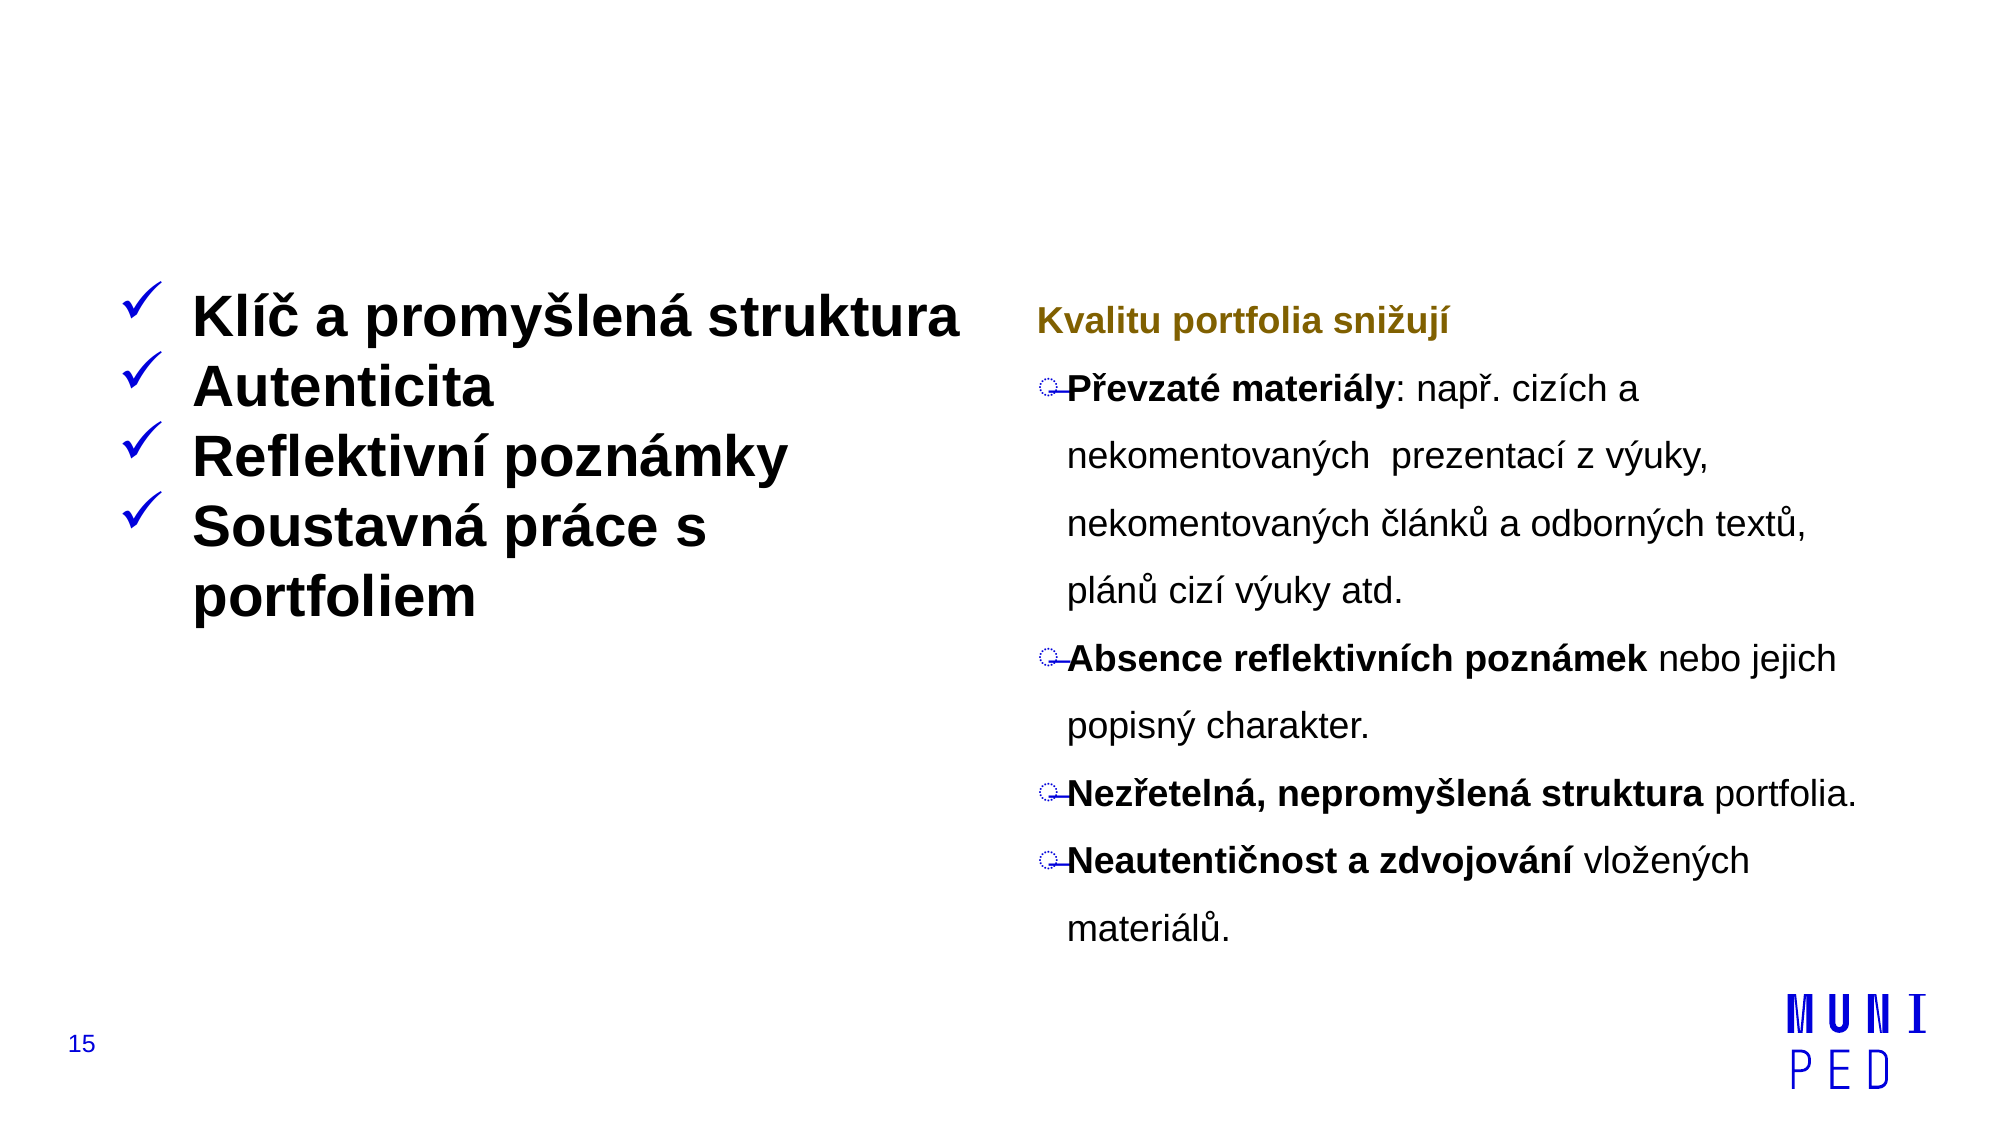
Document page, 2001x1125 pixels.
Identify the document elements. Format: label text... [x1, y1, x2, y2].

slide_number 15 [67, 1021, 110, 1063]
list Kvalitu portfolia snižují Převzaté materiály: např. cizích a nekomentovaných prezentací z výuky, nekomentovaných článků a odborných textů, plánů cizí výuky atd. Absence reflektivních poznámek nebo jejich popisný charakter. Nezřetelná, nepromyšlená struktura portfolia. Neautentičnost a zdvojování vložených materiálů. [1025, 273, 1882, 953]
list Klíč a promyšlená struktura Autenticita Reflektivní poznámky Soustavná práce s portfoliem [117, 278, 974, 918]
